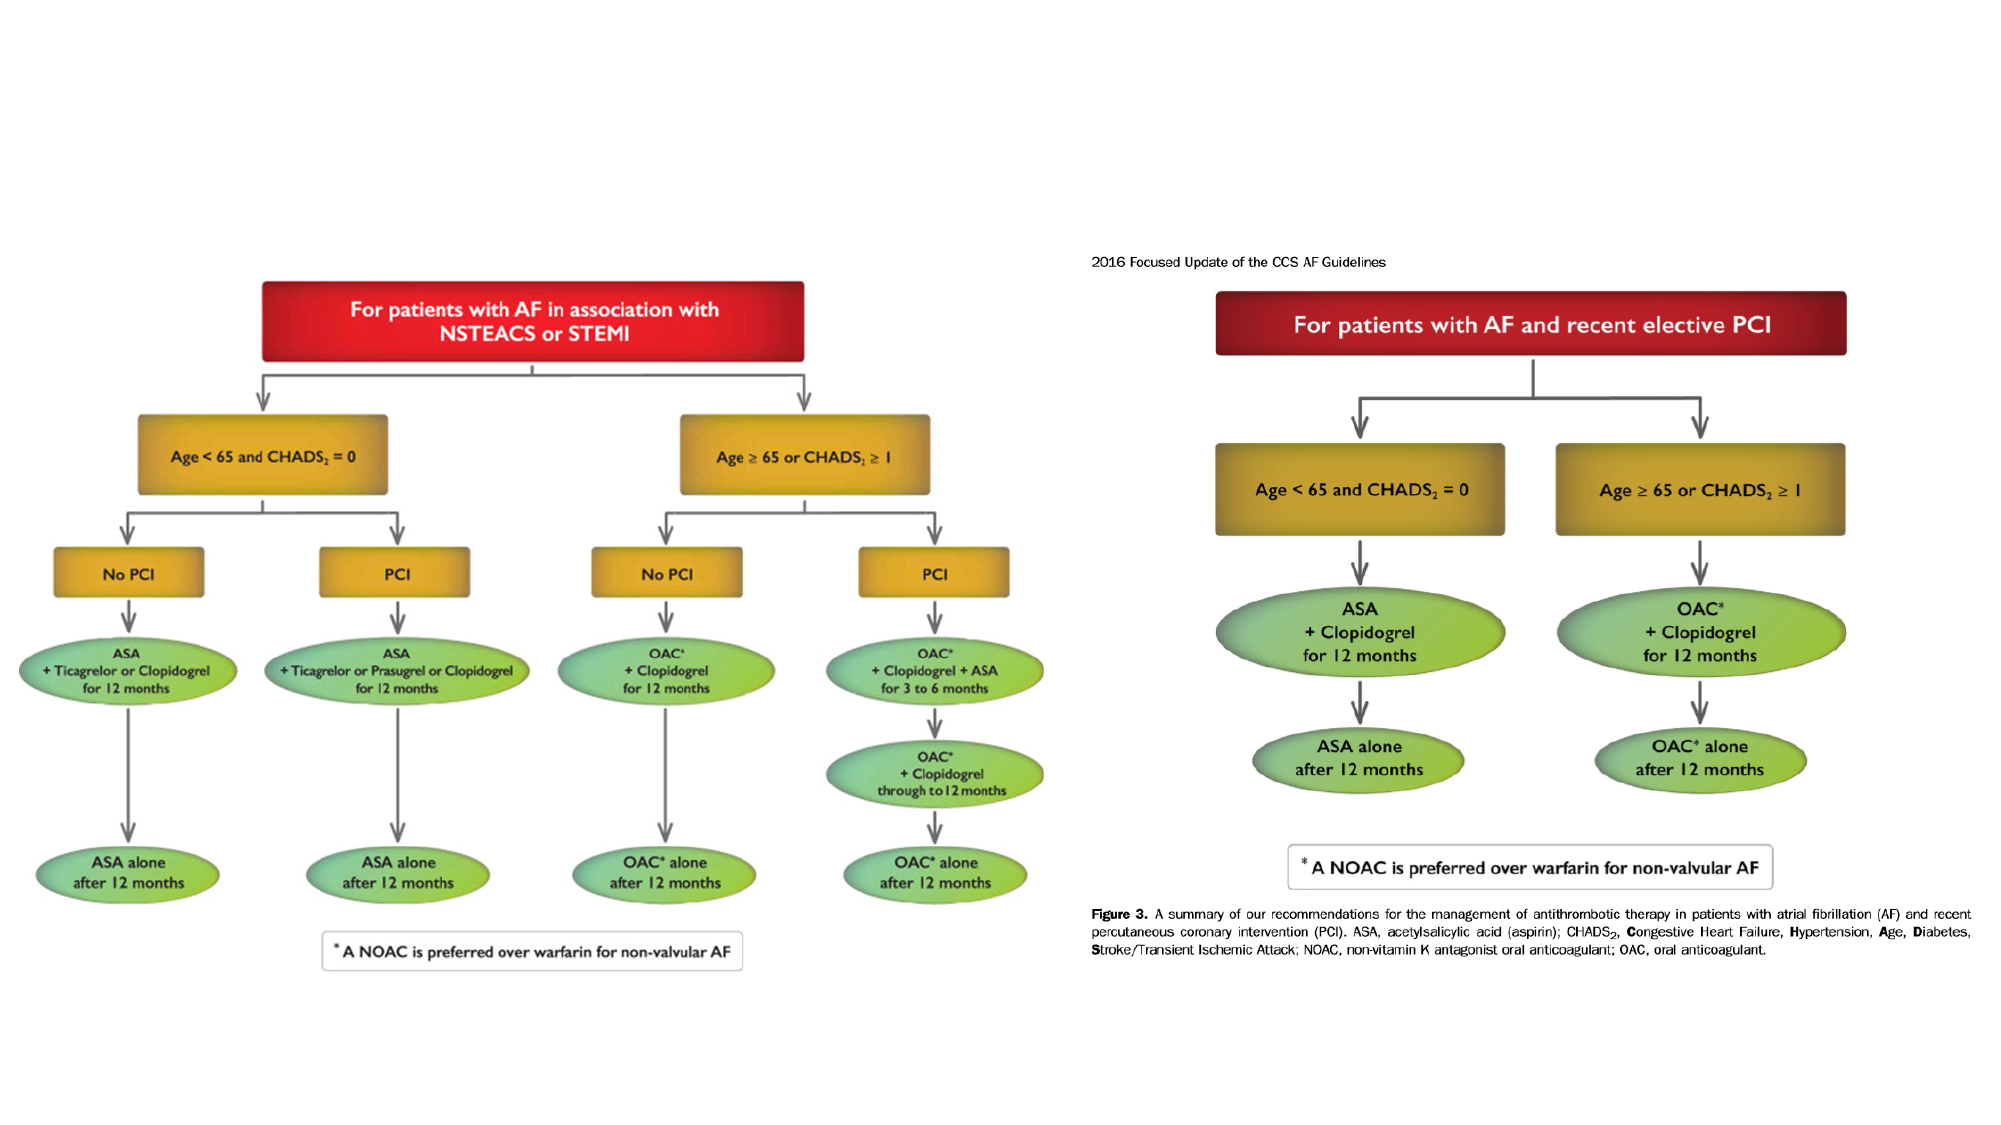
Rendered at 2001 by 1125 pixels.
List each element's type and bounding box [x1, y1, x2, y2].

picture [1071, 255, 2001, 972]
picture [19, 280, 1044, 972]
